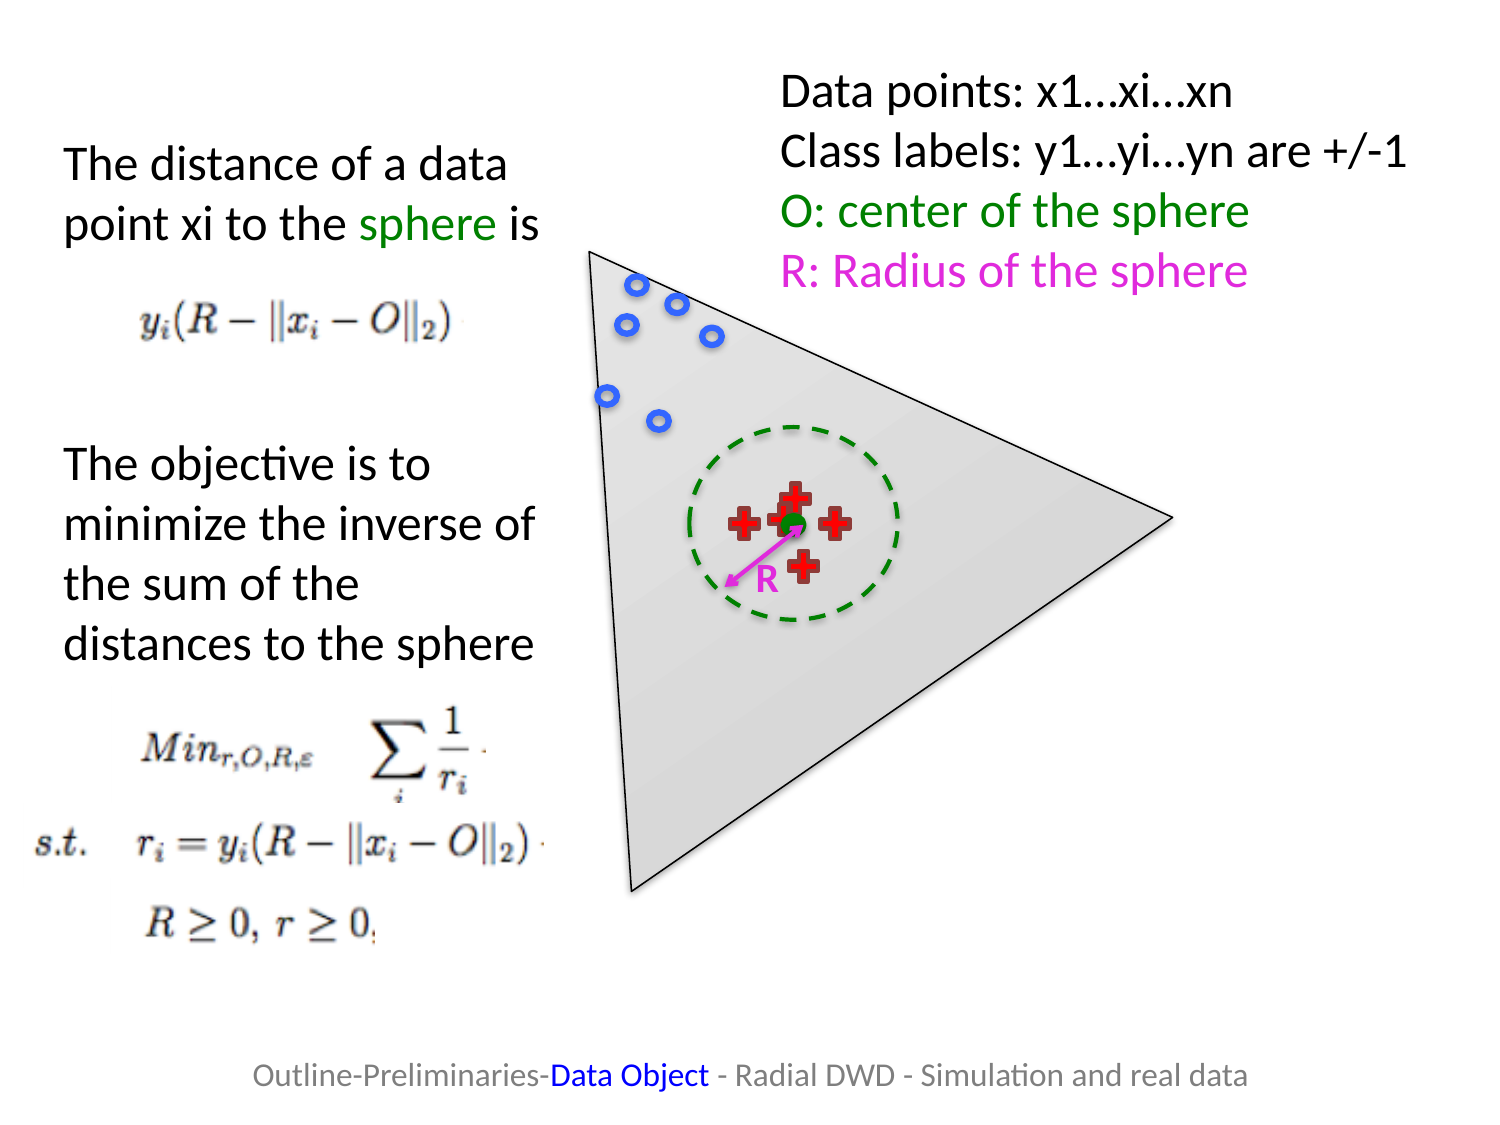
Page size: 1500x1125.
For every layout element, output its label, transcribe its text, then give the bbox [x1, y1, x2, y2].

text_box [688, 426, 899, 621]
picture [134, 281, 464, 368]
text_box [782, 515, 805, 529]
text_box [701, 326, 723, 346]
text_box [724, 530, 787, 588]
text_box [596, 386, 618, 406]
text_box Data points: x1…xi…xn Class labels: y1…yi…yn are +/-1 O: center of the sphere R: Radius of the sphere [765, 50, 1497, 306]
picture [22, 686, 544, 954]
footer Outline-Preliminaries-Data Object - Radial DWD - Simulation and real data [190, 1042, 1312, 1103]
text_box [616, 315, 638, 335]
text_box [588, 250, 1174, 893]
text_box [666, 294, 688, 314]
text_box R [740, 543, 816, 608]
text_box The distance of a data point xi to the sphere is The objective is to minimize the inverse of the sum of the distances to the sphere [48, 123, 570, 679]
text_box [648, 411, 670, 431]
text_box [626, 275, 648, 295]
